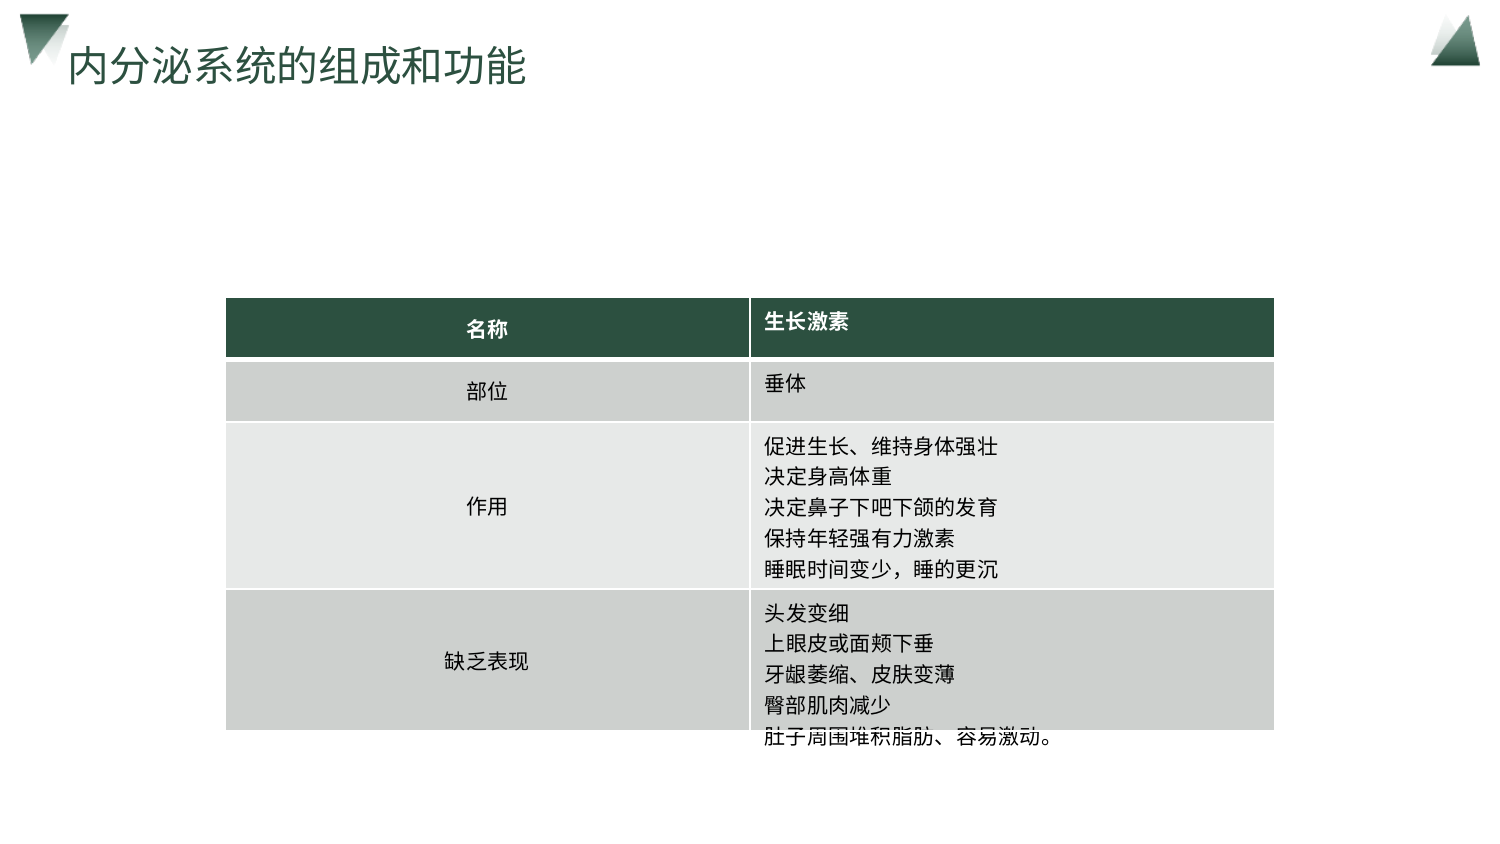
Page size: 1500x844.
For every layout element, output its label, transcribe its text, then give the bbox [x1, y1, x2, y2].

table_header 名称 [226, 298, 749, 357]
table_cell 头发变细 上眼皮或面颊下垂 牙龈萎缩、皮肤变薄 臀部肌肉减少 肚子周围堆积脂肪、容易激动。 [751, 590, 1274, 730]
table_cell 部位 [226, 362, 749, 421]
table_cell 作用 [226, 423, 749, 588]
table_cell 促进生长、维持身体强壮 决定身高体重 决定鼻子下吧下颌的发育 保持年轻强有力激素 睡眠时间变少，睡的更沉 减少焦虑、带来安宁感 [751, 423, 1274, 588]
table_header 生长激素 [751, 298, 1274, 357]
picture [1411, 0, 1500, 81]
table_cell 缺乏表现 [226, 590, 749, 730]
text_box 内分泌系统的组成和功能 [53, 32, 693, 97]
picture [0, 0, 89, 81]
table_cell 垂体 [751, 362, 1274, 421]
